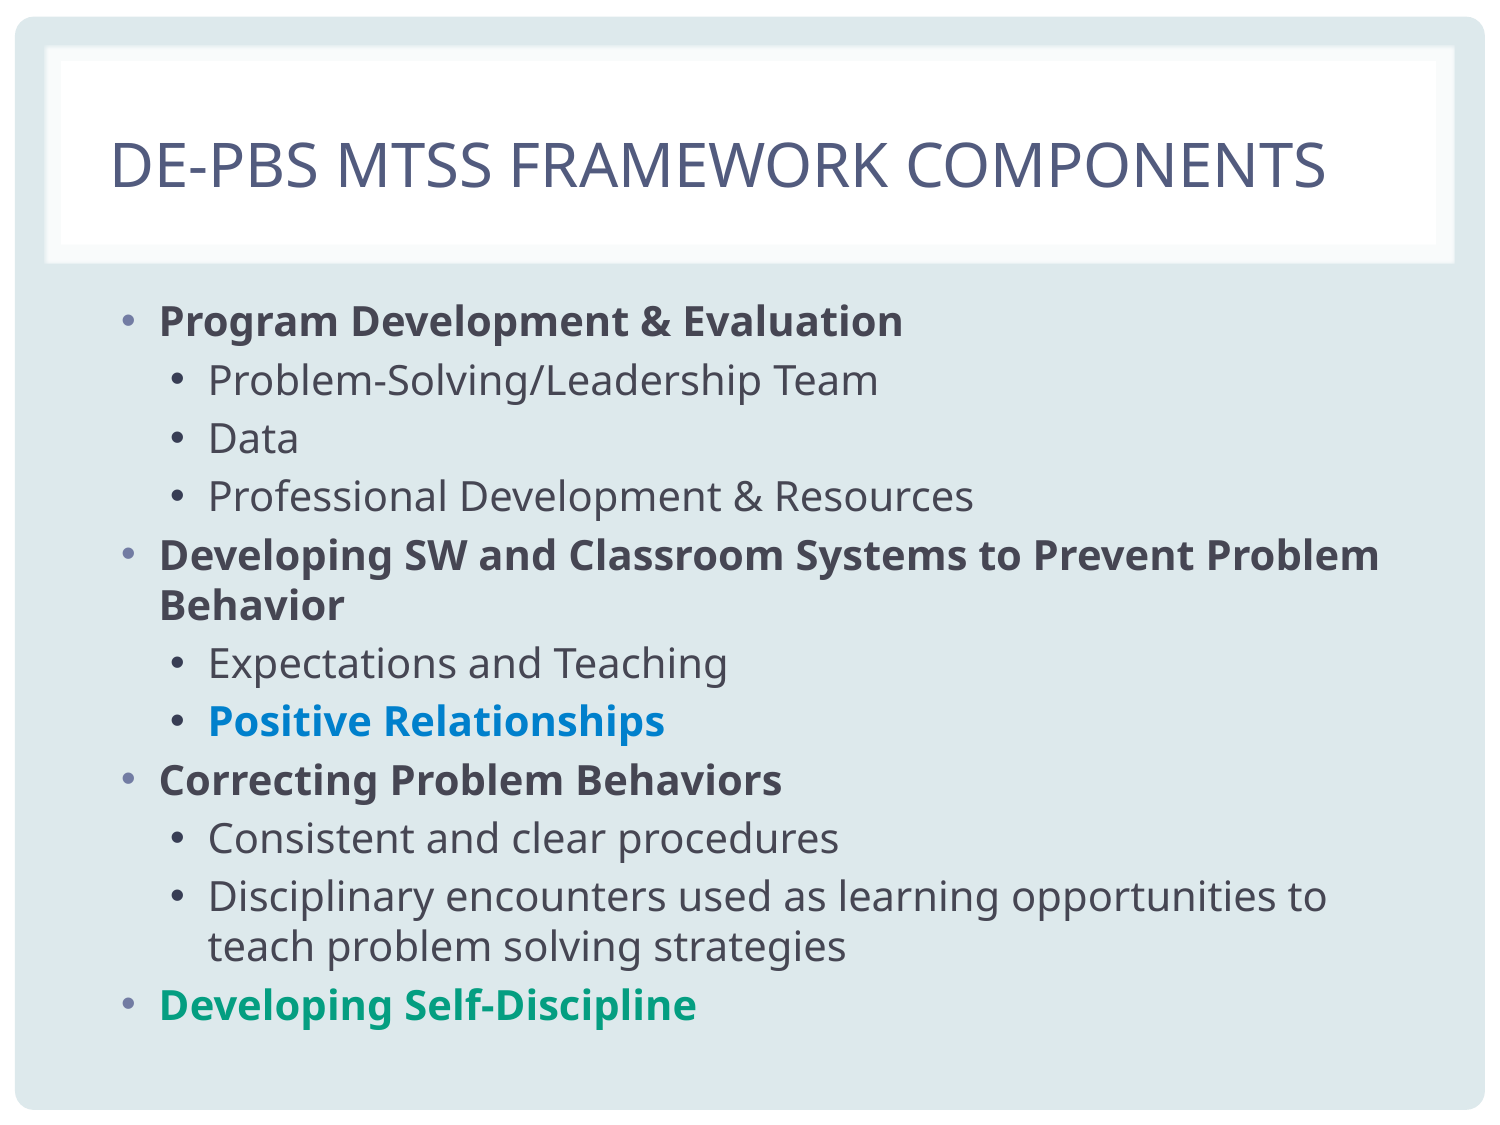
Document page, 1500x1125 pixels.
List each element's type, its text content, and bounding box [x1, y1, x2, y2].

list Program Development & Evaluation Problem-Solving/Leadership Team Data Professional Development & Resources Developing SW and Classroom Systems to Prevent Problem Behavior Expectations and Teaching Positive Relationships Correcting Problem Behaviors Consistent and clear procedures Disciplinary encounters used as learning opportunities to teach problem solving strategies Developing Self-Discipline [87, 287, 1400, 1125]
title DE-PBS MTSS Framework Components [37, 87, 1400, 238]
